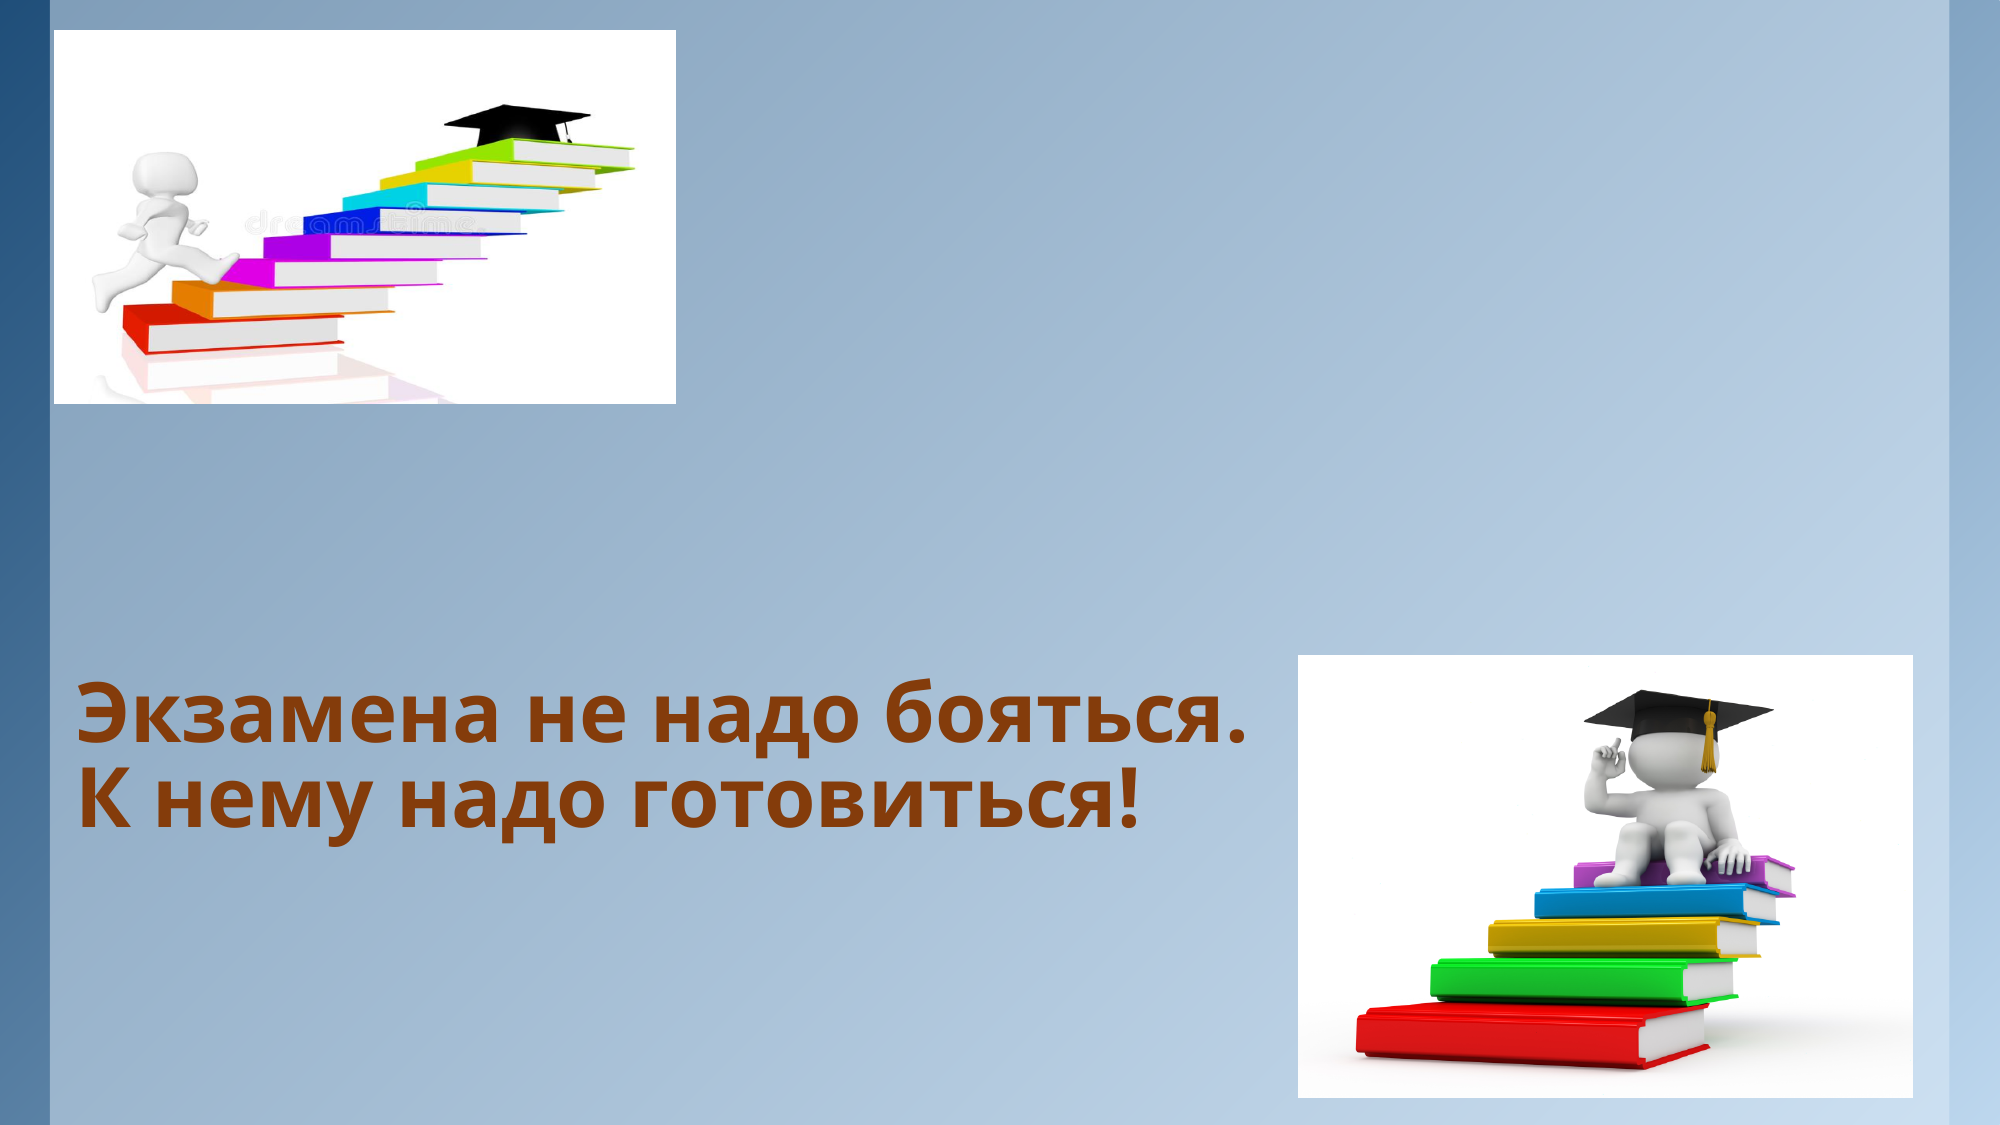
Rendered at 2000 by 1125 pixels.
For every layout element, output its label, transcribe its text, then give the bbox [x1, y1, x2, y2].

picture [1298, 655, 1913, 1098]
picture [54, 30, 676, 404]
title Экзамена не надо бояться. К нему надо готовиться! [54, 204, 1955, 855]
